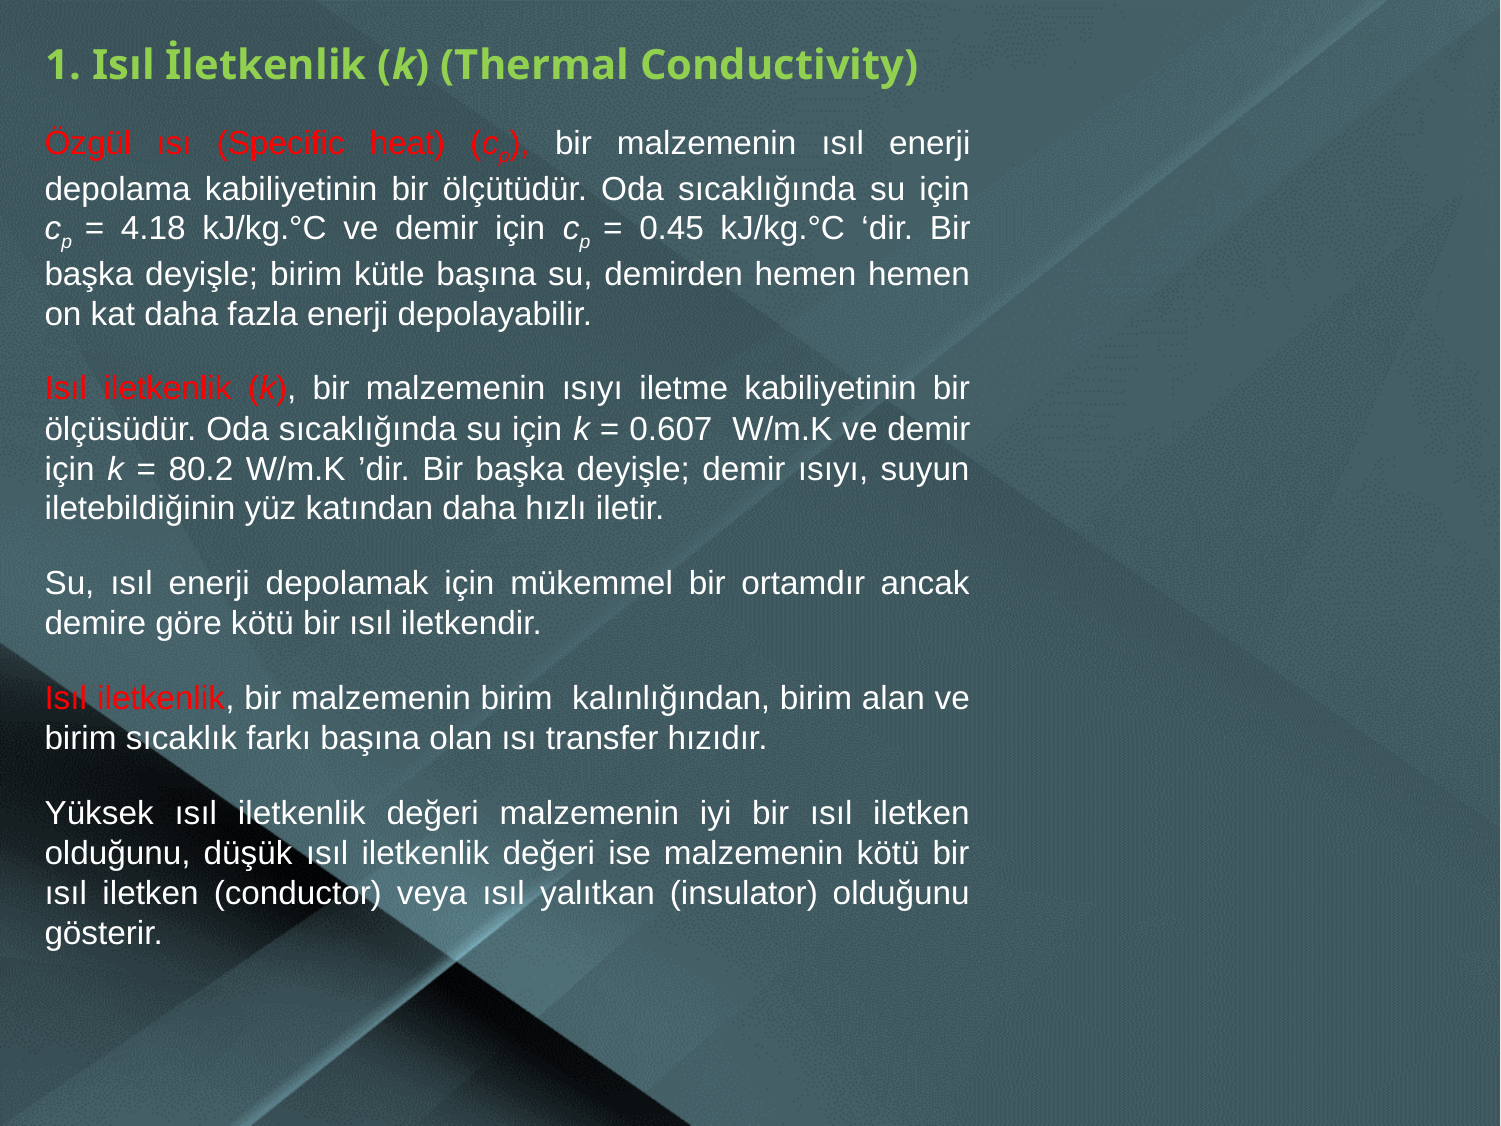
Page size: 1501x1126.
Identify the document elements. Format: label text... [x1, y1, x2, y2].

title 1. Isıl İletkenlik (k) (Thermal Conductivity) [30, 23, 1460, 102]
list Özgül ısı (Specific heat) (cp), bir malzemenin ısıl enerji depolama kabiliyetinin bir ölçütüdür. Oda sıcaklığında su için cp = 4.18 kJ/kg.°C ve demir için cp = 0.45 kJ/kg.°C ‘dir. Bir başka deyişle; birim kütle başına su, demirden hemen hemen on kat daha fazla enerji depolayabilir. Isıl iletkenlik (k), bir malzemenin ısıyı iletme kabiliyetinin bir ölçüsüdür. Oda sıcaklığında su için k = 0.607 W/m.K ve demir için k = 80.2 W/m.K ’dir. Bir başka deyişle; demir ısıyı, suyun iletebildiğinin yüz katından daha hızlı iletir. Su, ısıl enerji depolamak için mükemmel bir ortamdır ancak demire göre kötü bir ısıl iletkendir. Isıl iletkenlik, bir malzemenin birim kalınlığından, birim alan ve birim sıcaklık farkı başına olan ısı transfer hızıdır. Yüksek ısıl iletkenlik değeri malzemenin iyi bir ısıl iletken olduğunu, düşük ısıl iletkenlik değeri ise malzemenin kötü bir ısıl iletken (conductor) veya ısıl yalıtkan (insulator) olduğunu gösterir. [29, 113, 987, 1102]
